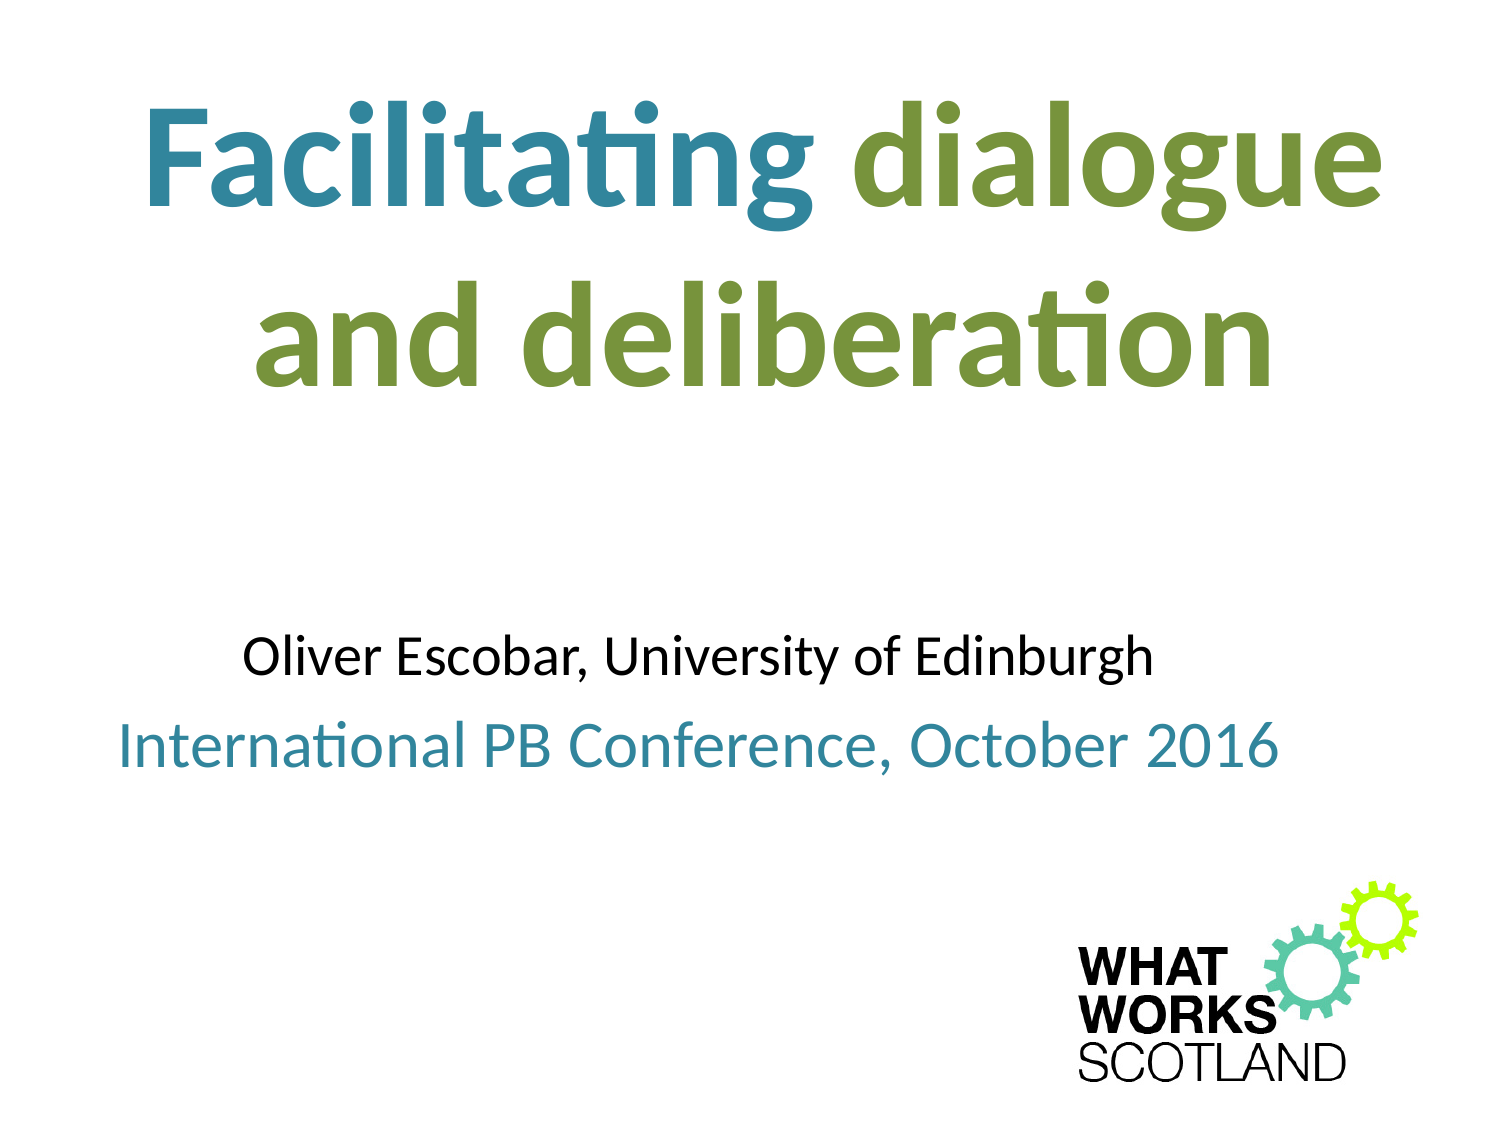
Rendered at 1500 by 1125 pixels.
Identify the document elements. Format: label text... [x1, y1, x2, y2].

subtitle Oliver Escobar, University of Edinburgh International PB Conference, October 2016 [98, 517, 1299, 842]
title Facilitating dialogue and deliberation [98, 130, 1430, 343]
picture [1071, 875, 1424, 1088]
